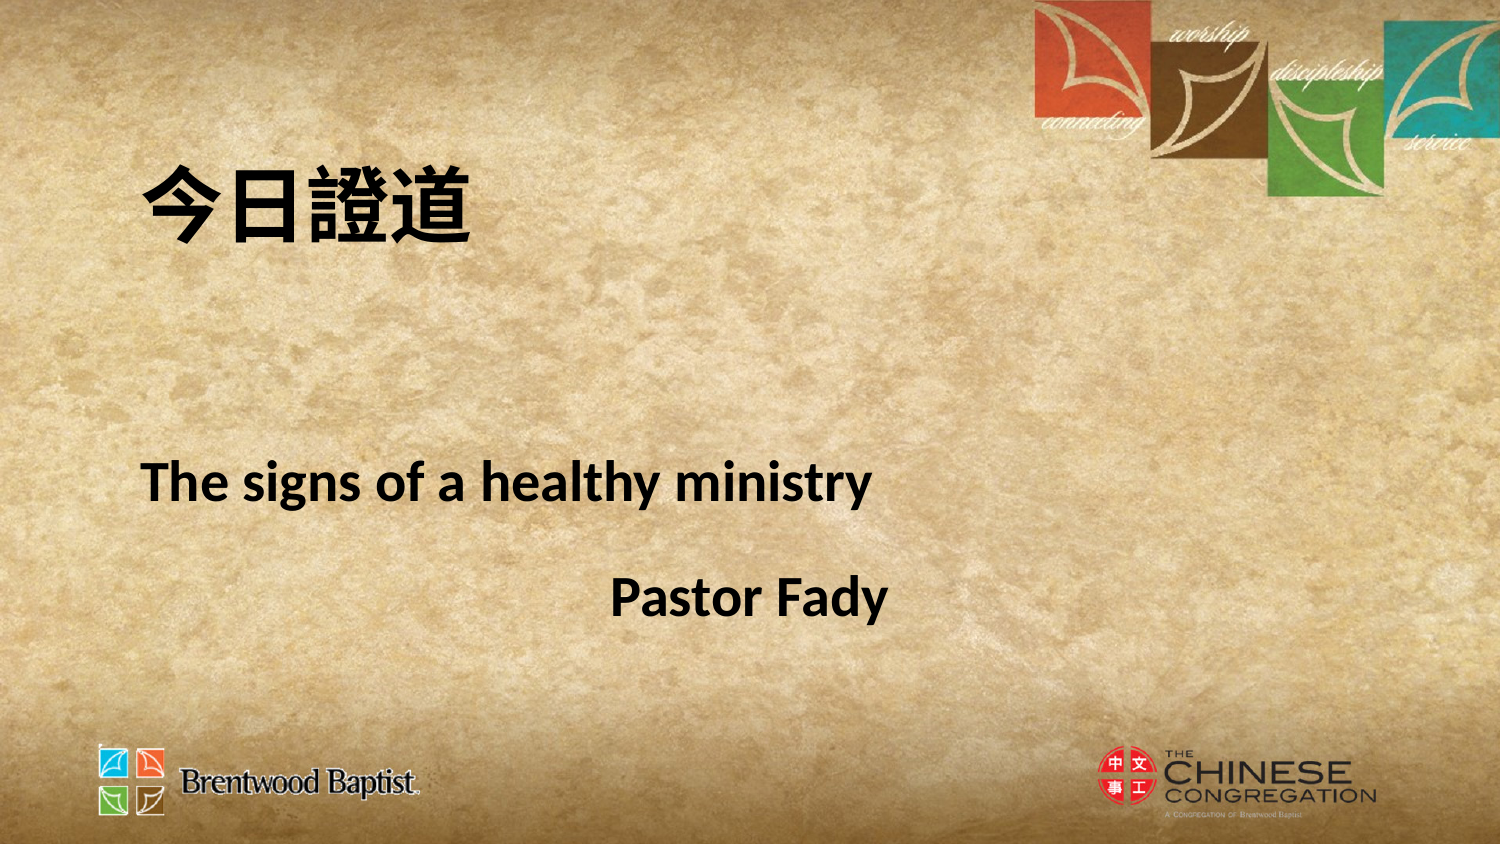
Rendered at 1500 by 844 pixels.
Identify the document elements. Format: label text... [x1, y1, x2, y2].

text_box 今日證道 The signs of a healthy ministry Pastor Fady [125, 145, 1375, 636]
picture [0, 0, 1500, 844]
